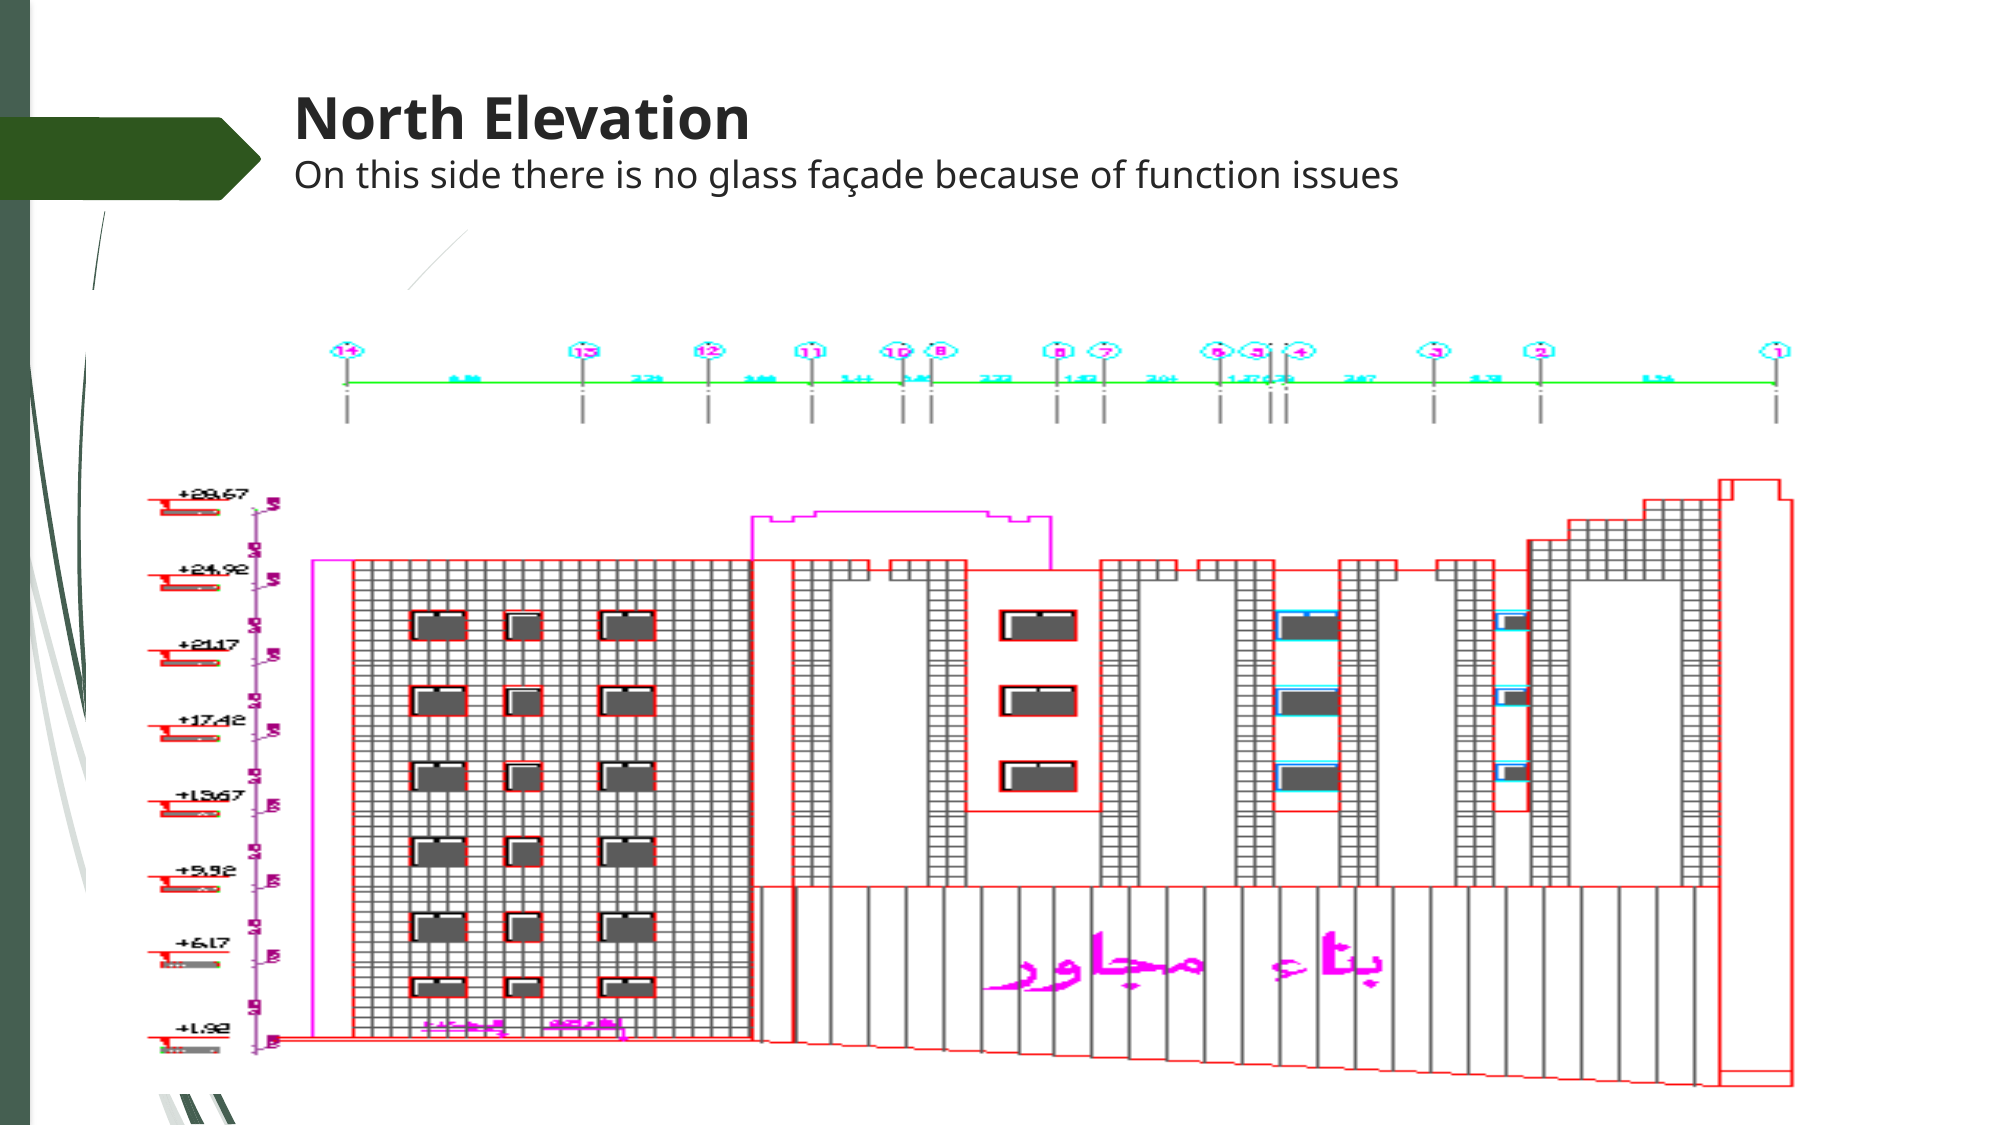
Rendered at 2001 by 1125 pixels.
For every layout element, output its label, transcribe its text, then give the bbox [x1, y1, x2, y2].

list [86, 290, 1914, 1095]
text_box North Elevation On this side there is no glass façade because of function issues [278, 73, 2000, 243]
